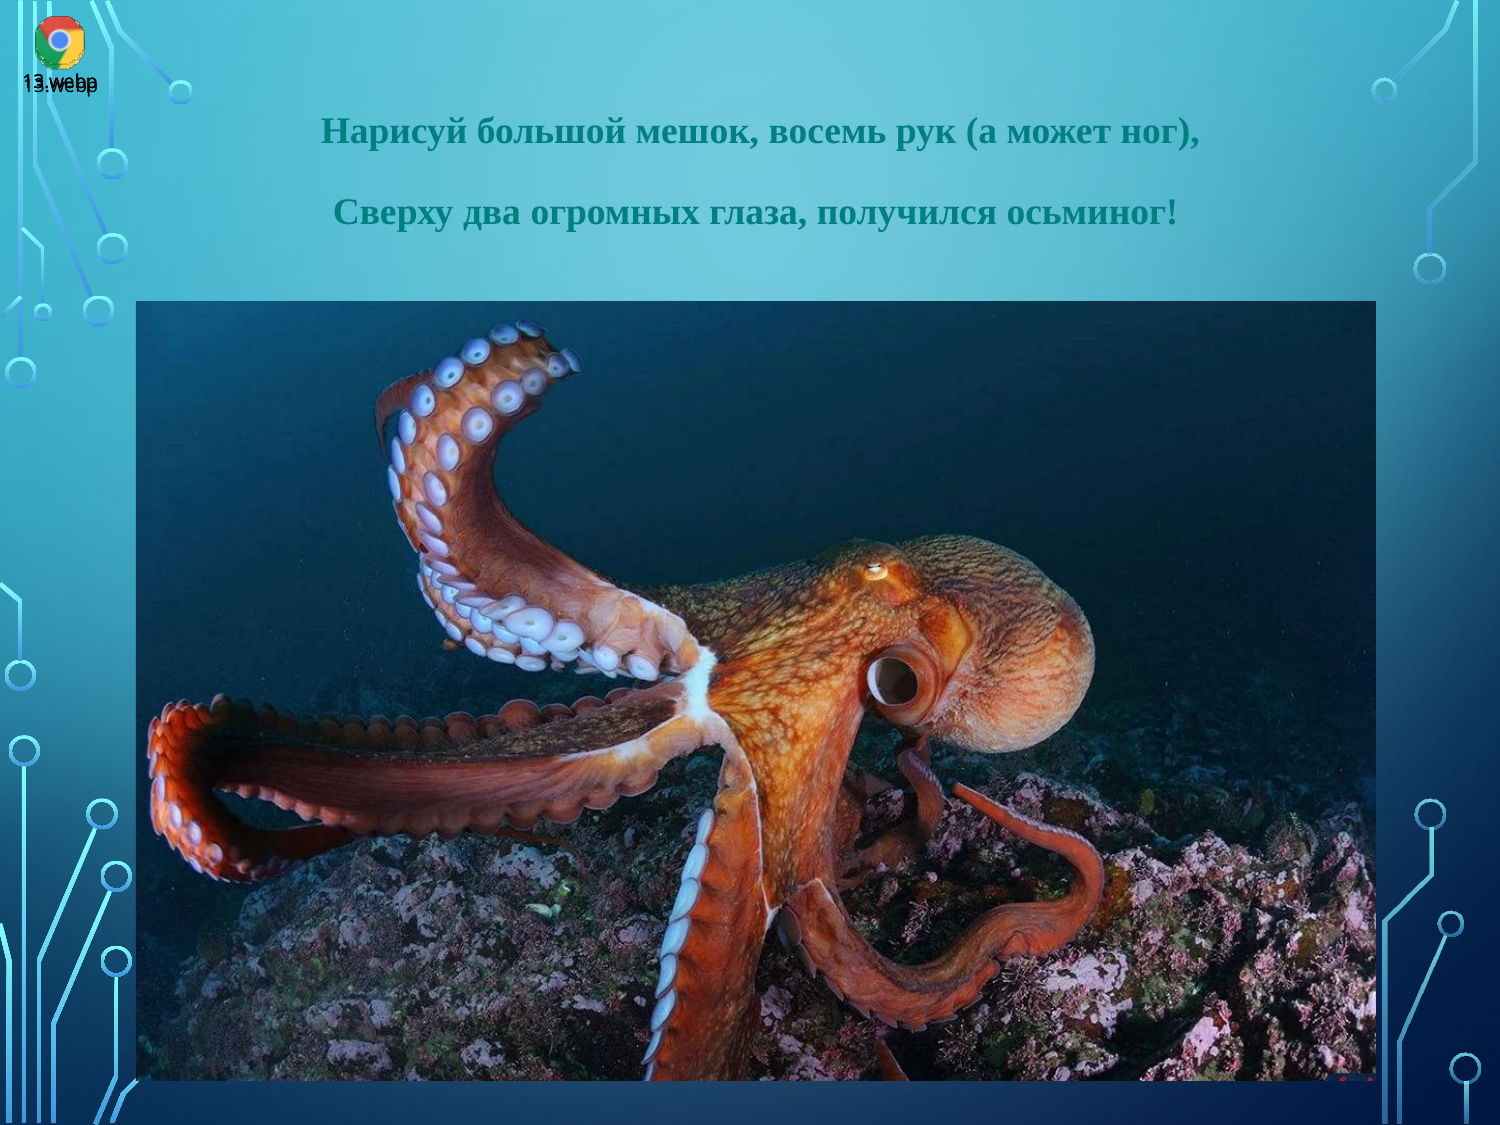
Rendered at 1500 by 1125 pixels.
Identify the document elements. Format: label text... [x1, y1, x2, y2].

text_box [15, 19, 104, 105]
title Нарисуй большой мешок, восемь рук (а может ног), Сверху два огромных глаза, получился осьминог! [159, 78, 1353, 266]
picture [135, 300, 1377, 1081]
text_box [14, 14, 103, 100]
picture [169, 380, 175, 391]
